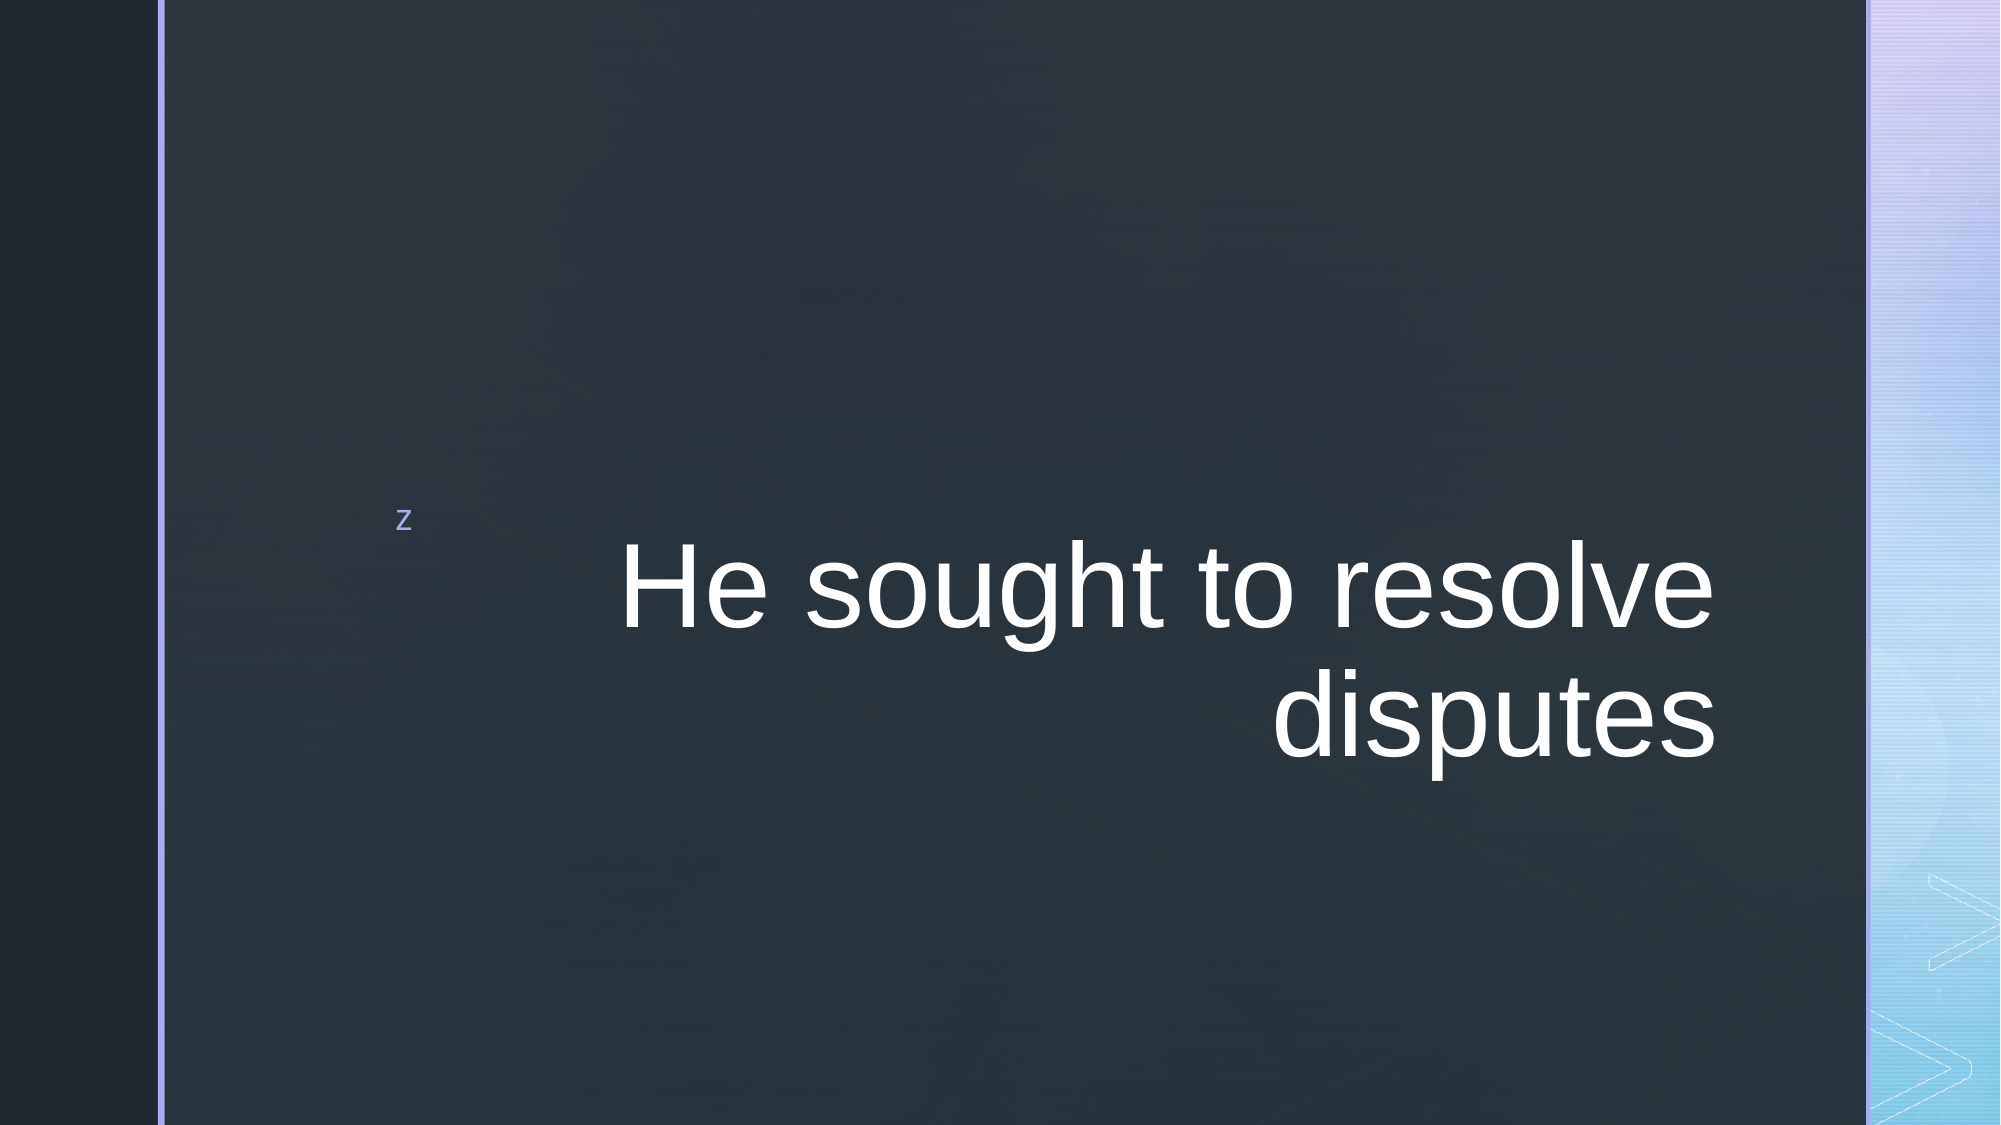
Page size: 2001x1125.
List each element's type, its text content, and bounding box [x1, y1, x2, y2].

title He sought to resolve disputes [382, 516, 1734, 793]
picture [1871, 0, 2001, 1125]
